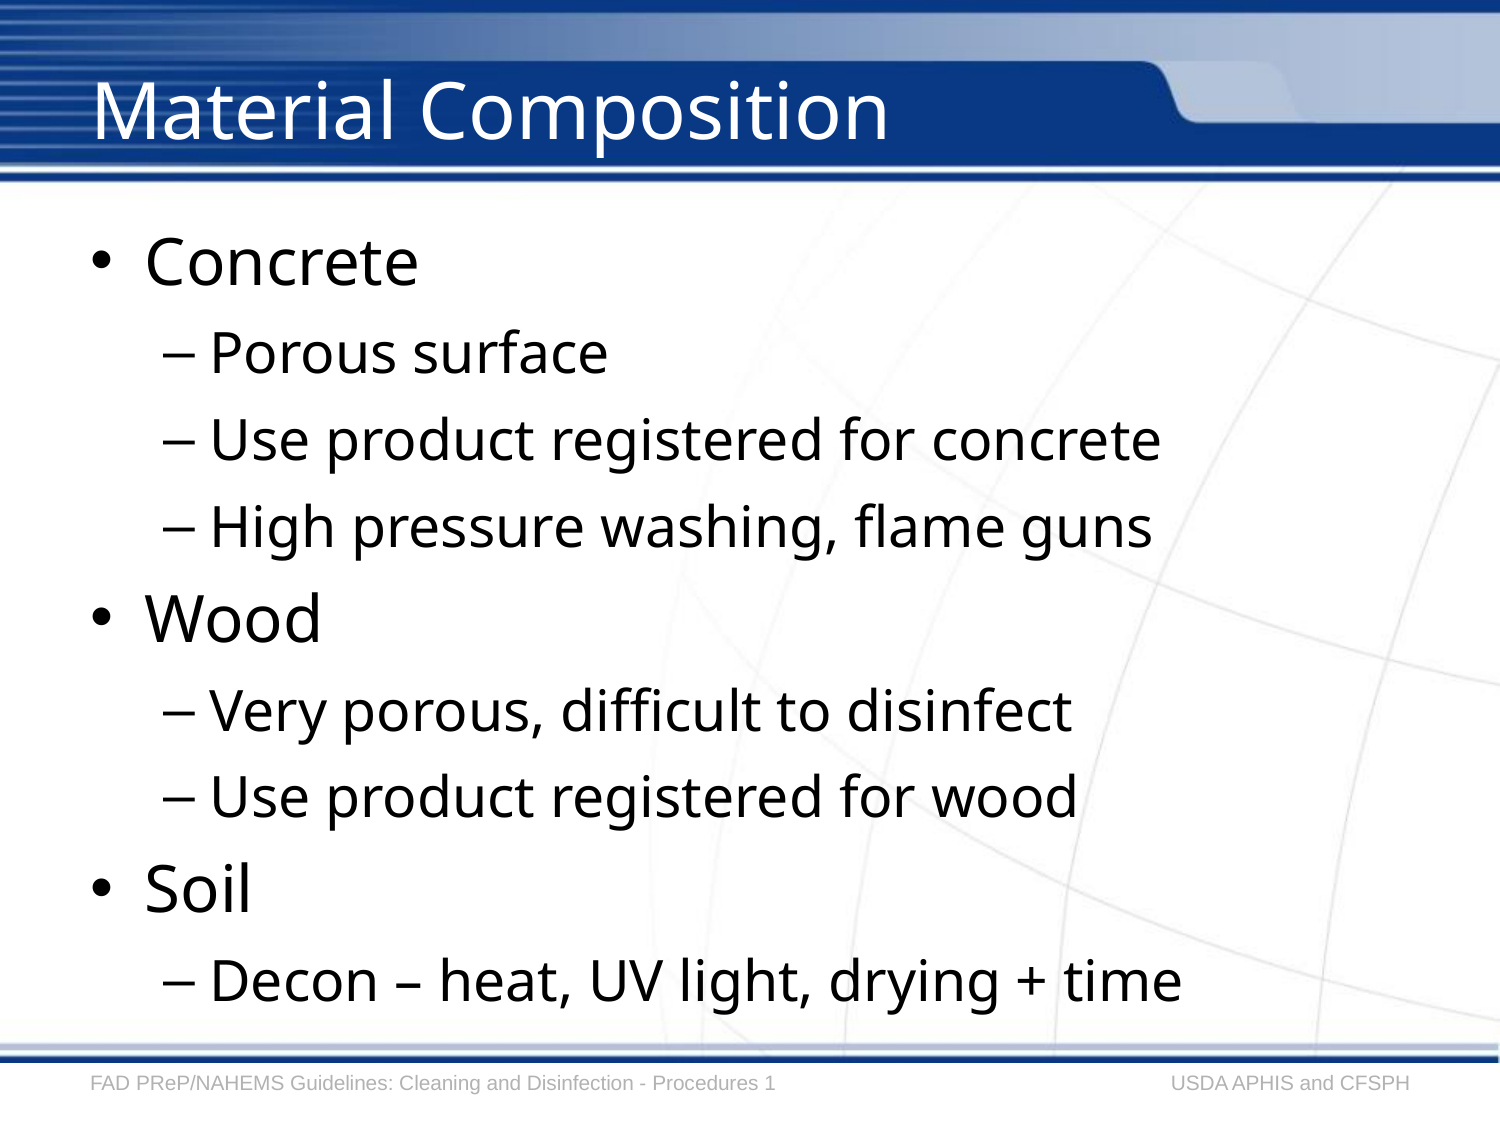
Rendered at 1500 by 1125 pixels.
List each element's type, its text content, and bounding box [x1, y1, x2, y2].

footer FAD PReP/NAHEMS Guidelines: Cleaning and Disinfection - Procedures 1 [75, 1042, 825, 1103]
picture [0, 0, 1500, 1063]
list Concrete Porous surface Use product registered for concrete High pressure washing, flame guns Wood Very porous, difficult to disinfect Use product registered for wood Soil Decon – heat, UV light, drying + time [75, 212, 1425, 1025]
slide_number USDA APHIS and CFSPH [1074, 1042, 1425, 1103]
title Material Composition [75, 24, 1425, 163]
